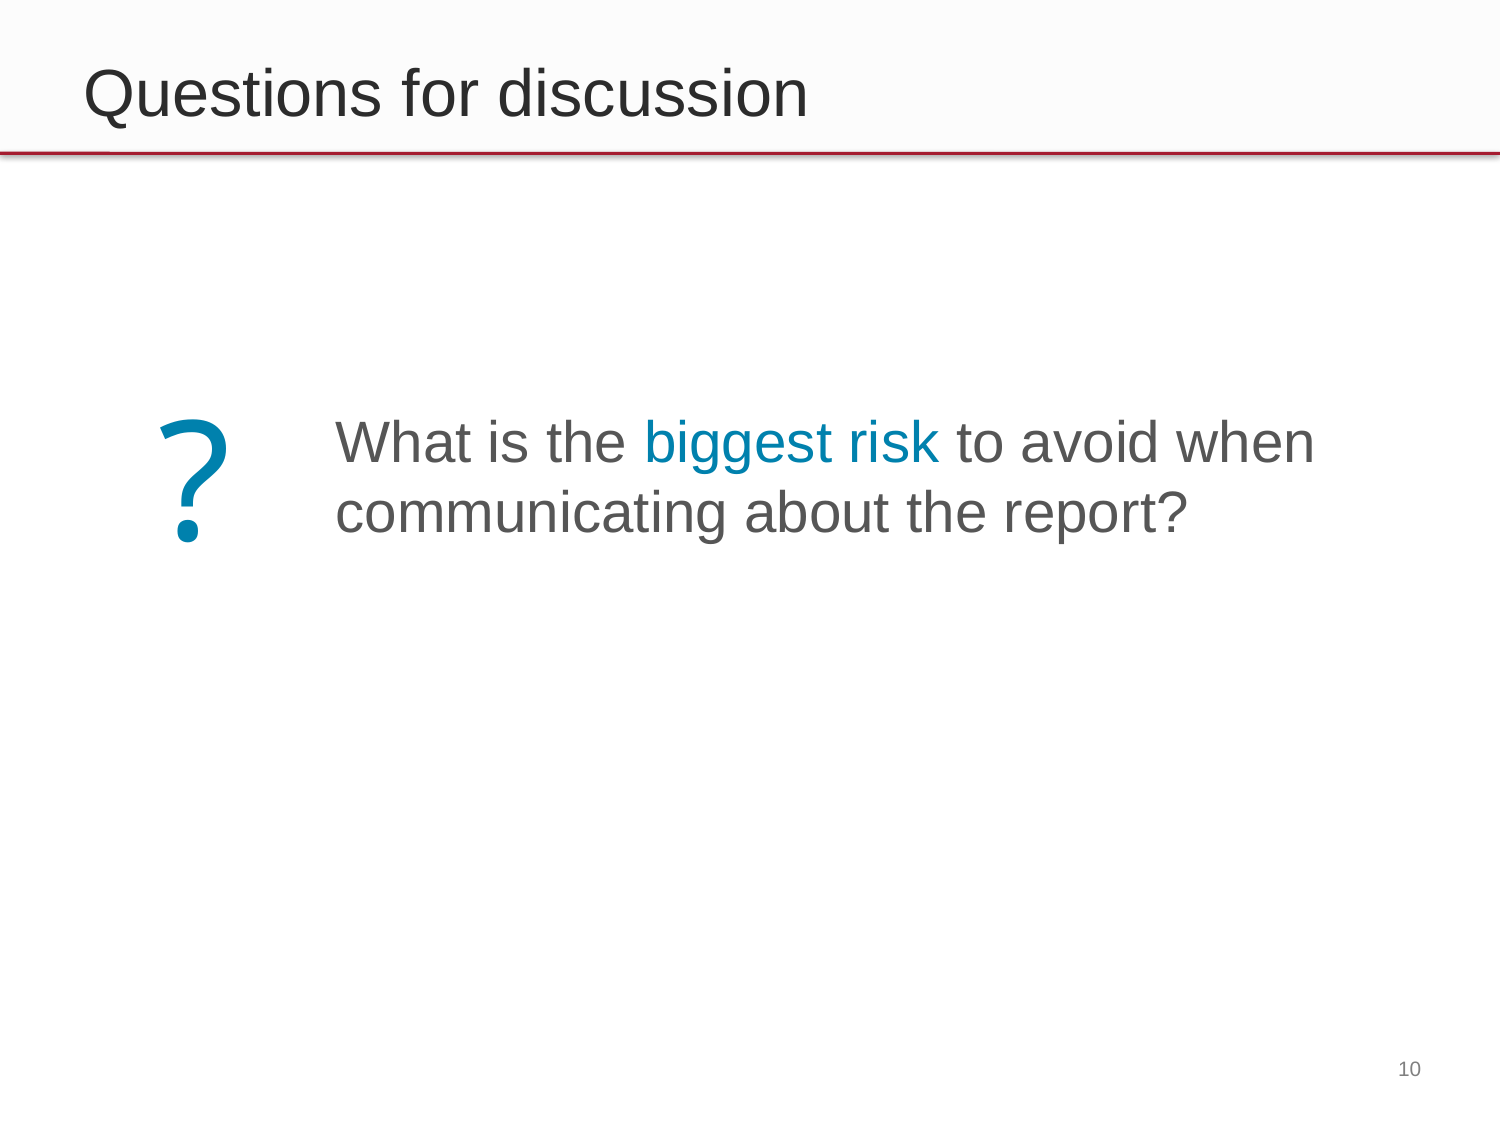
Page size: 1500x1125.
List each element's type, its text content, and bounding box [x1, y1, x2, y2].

text_box What is the biggest risk to avoid when communicating about the report? [321, 396, 1369, 552]
title Questions for discussion [83, 26, 1417, 154]
text_box ? [143, 366, 321, 581]
